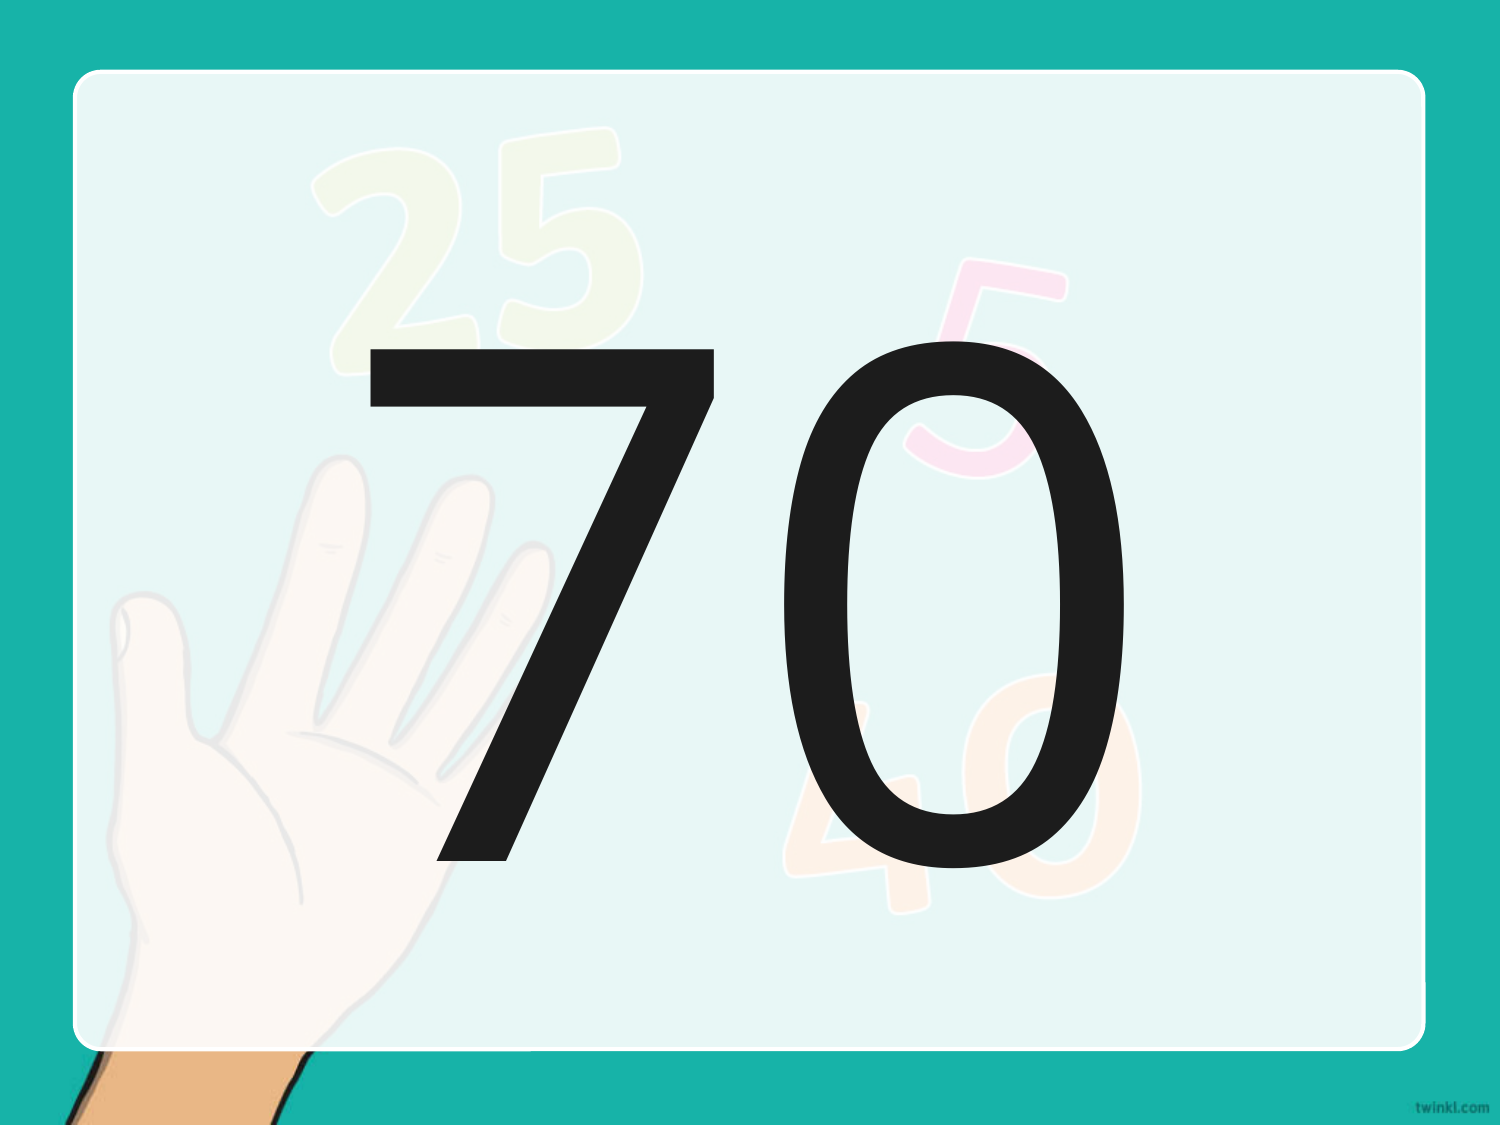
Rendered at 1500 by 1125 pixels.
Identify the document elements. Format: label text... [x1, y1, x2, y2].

picture [0, 0, 1500, 1125]
text_box 70 [149, 137, 1351, 1012]
